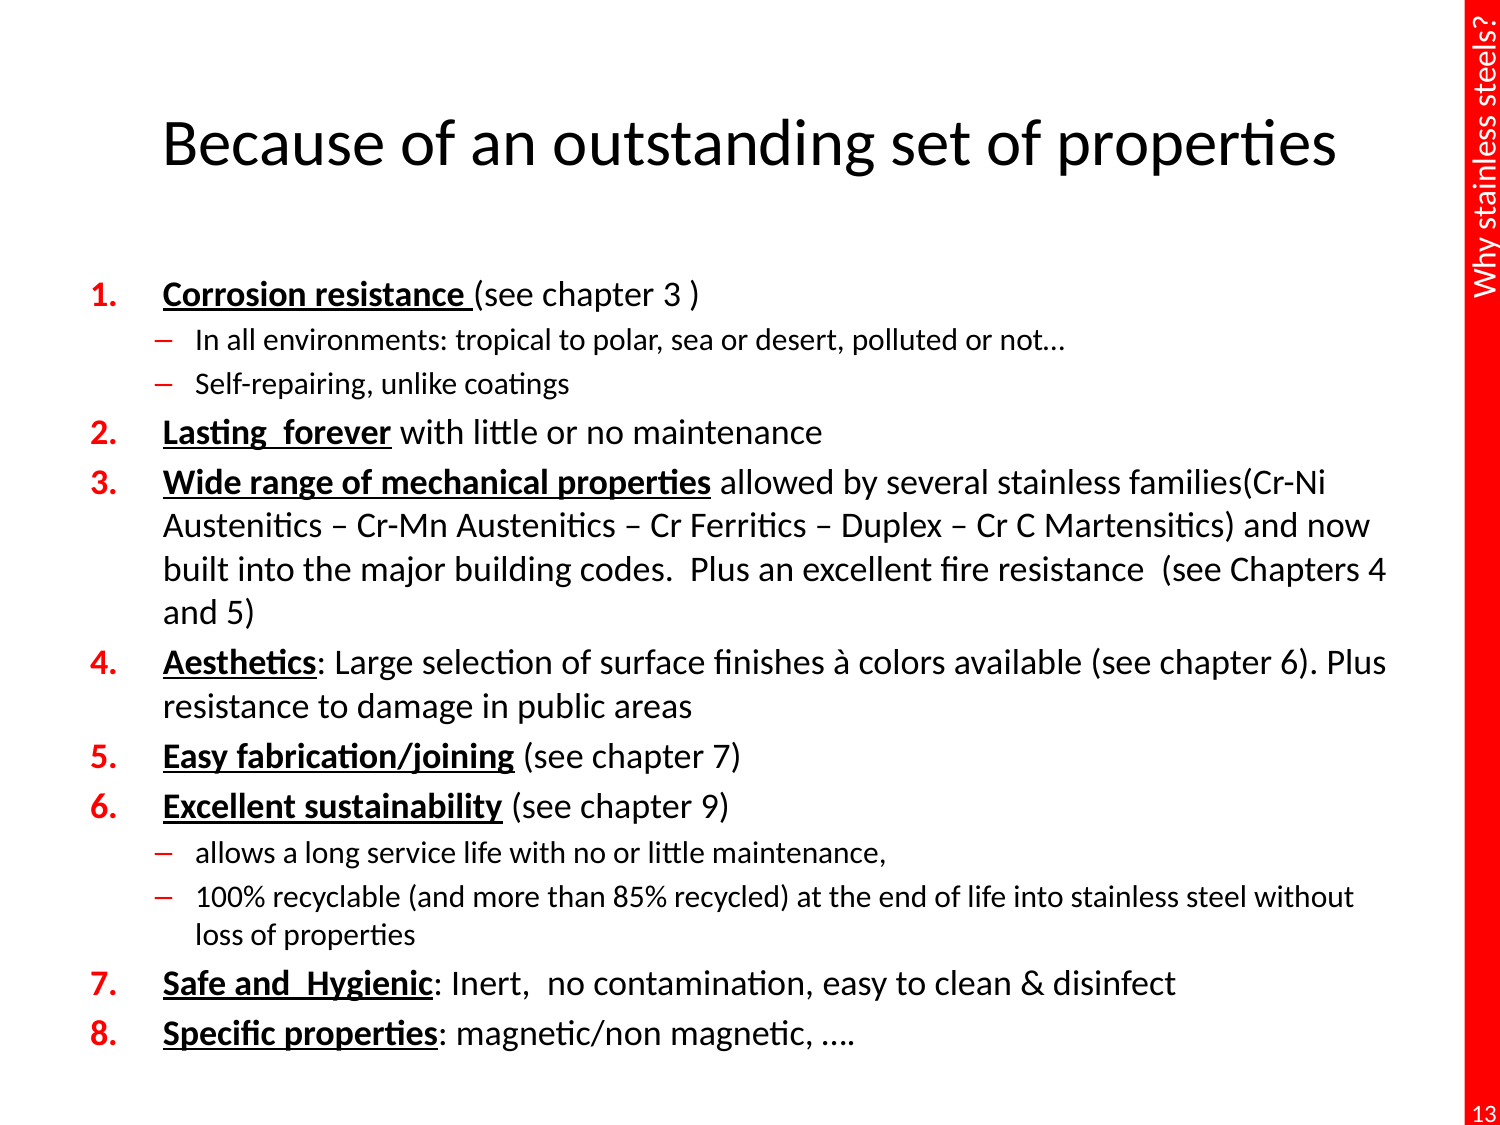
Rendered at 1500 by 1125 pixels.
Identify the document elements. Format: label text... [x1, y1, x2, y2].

slide_number 13 [1446, 1082, 1500, 1125]
title Because of an outstanding set of properties [75, 45, 1425, 233]
list Corrosion resistance (see chapter 3 ) In all environments: tropical to polar, sea or desert, polluted or not… Self-repairing, unlike coatings Lasting forever with little or no maintenance Wide range of mechanical properties allowed by several stainless families(Cr-Ni Austenitics – Cr-Mn Austenitics – Cr Ferritics – Duplex – Cr C Martensitics) and now built into the major building codes. Plus an excellent fire resistance (see Chapters 4 and 5) Aesthetics: Large selection of surface finishes à colors available (see chapter 6). Plus resistance to damage in public areas Easy fabrication/joining (see chapter 7) Excellent sustainability (see chapter 9) allows a long service life with no or little maintenance, 100% recyclable (and more than 85% recycled) at the end of life into stainless steel without loss of properties Safe and Hygienic: Inert, no contamination, easy to clean & disinfect Specific properties: magnetic/non magnetic, …. [75, 262, 1425, 1071]
